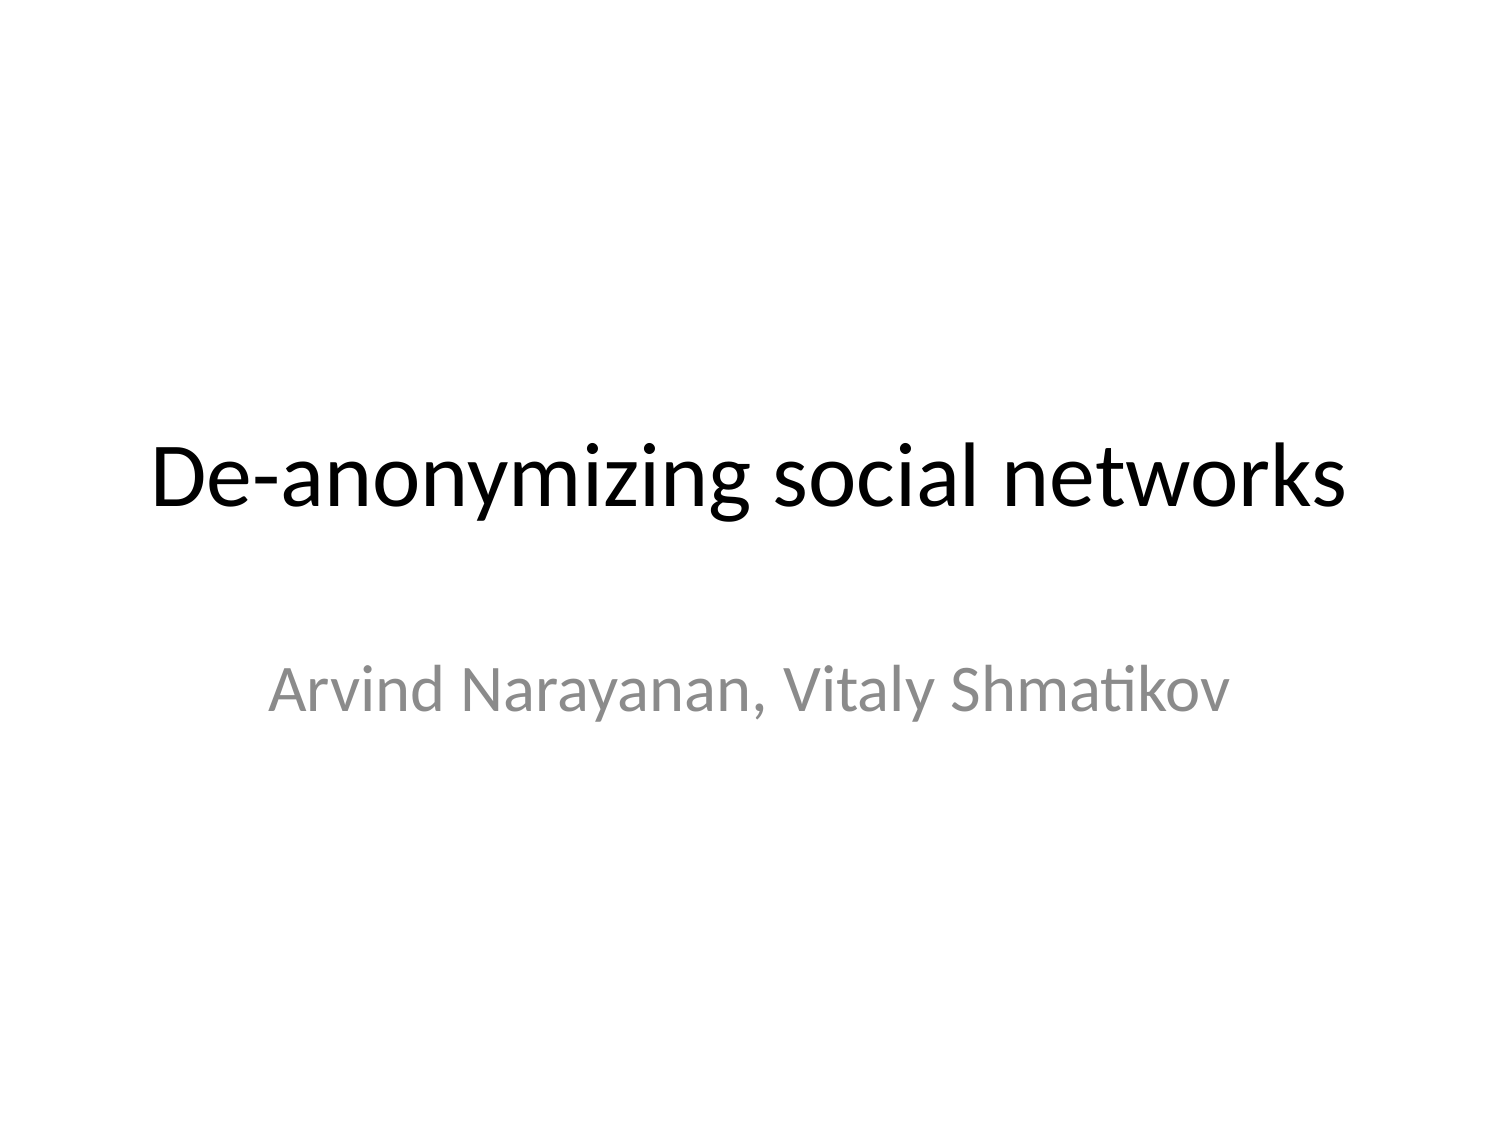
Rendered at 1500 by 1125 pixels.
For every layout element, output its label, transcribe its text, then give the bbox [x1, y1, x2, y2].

title De-anonymizing social networks [112, 349, 1388, 591]
subtitle Arvind Narayanan, Vitaly Shmatikov [225, 637, 1275, 925]
